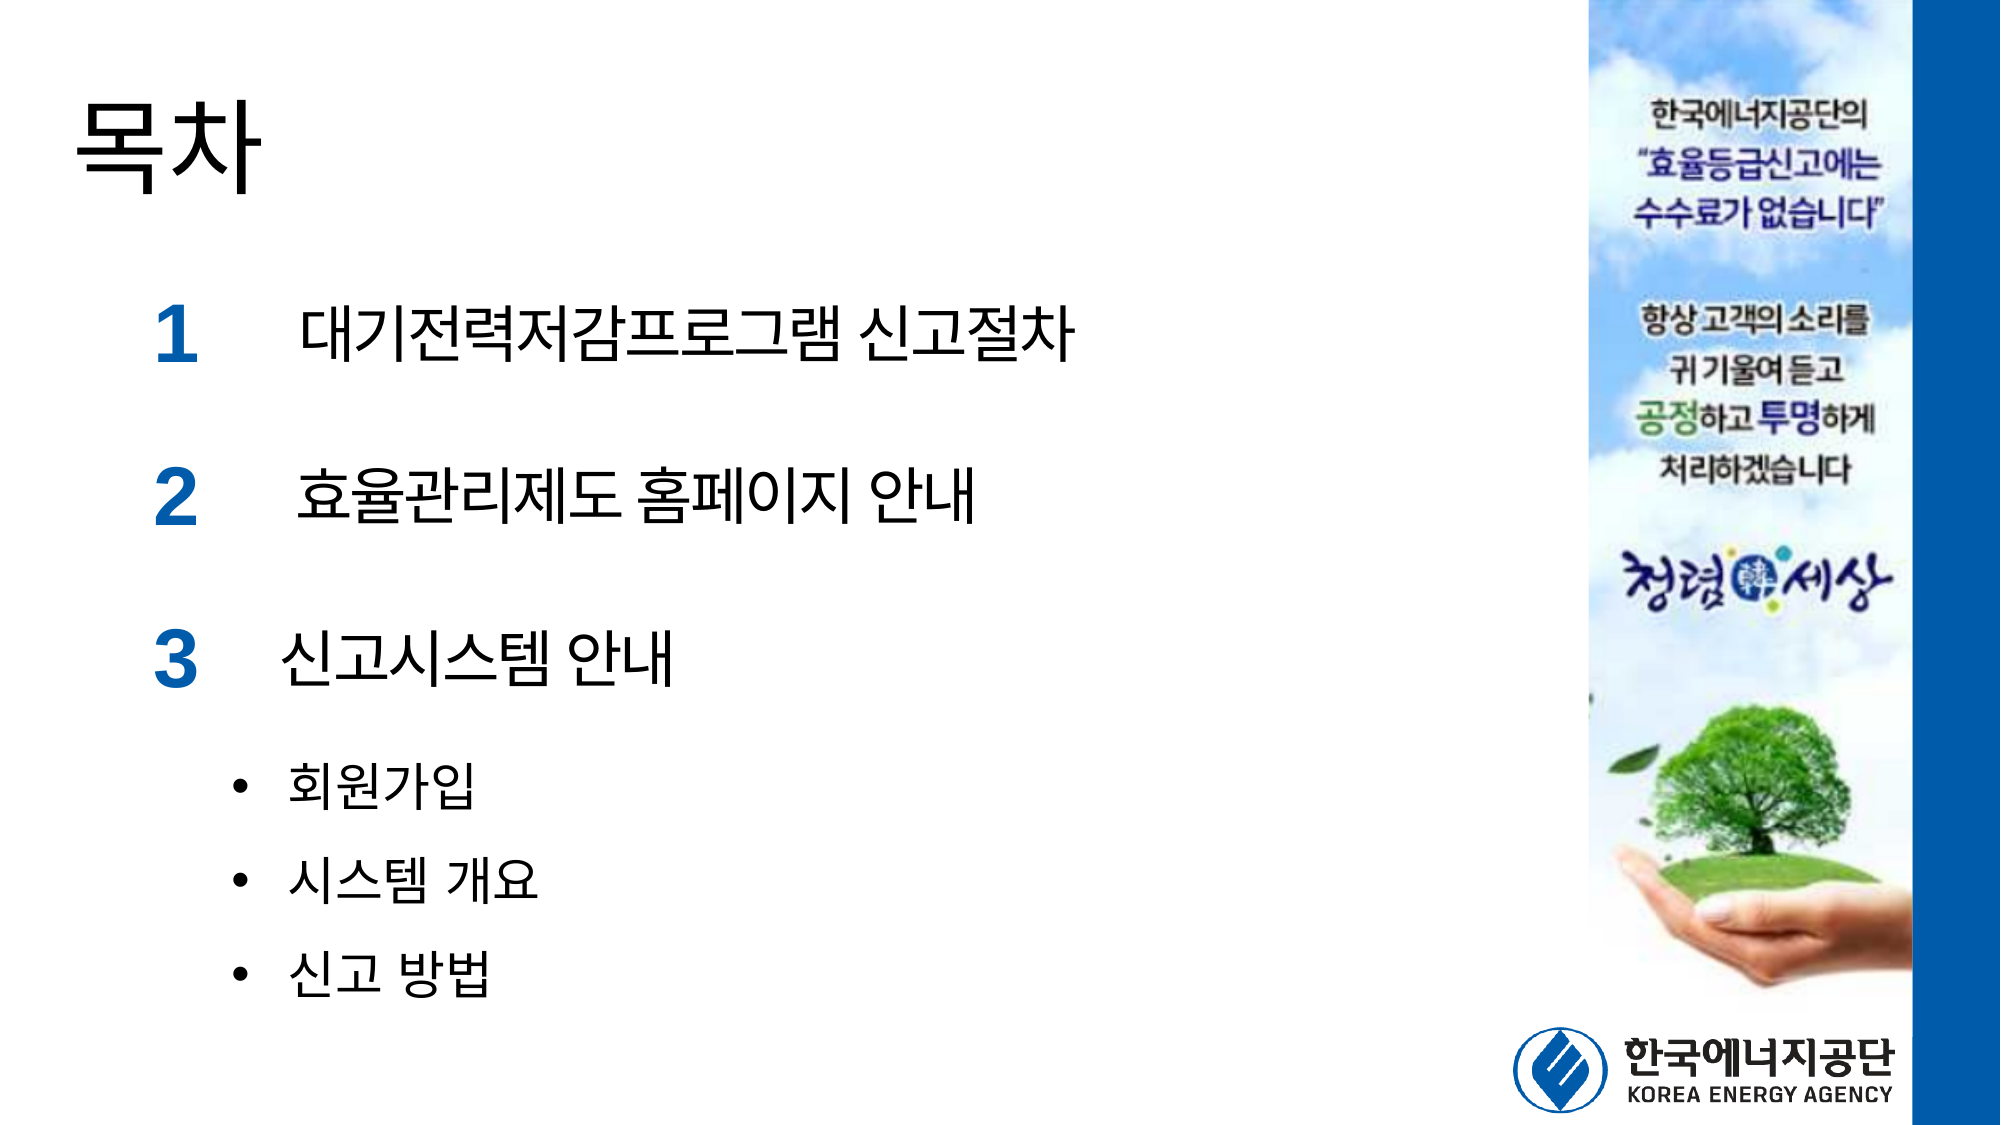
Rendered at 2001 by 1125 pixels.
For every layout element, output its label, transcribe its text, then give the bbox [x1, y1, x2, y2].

picture [1507, 0, 1913, 1117]
text_box 회원가입 시스템 개요 신고 방법 [216, 715, 928, 1012]
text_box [136, 271, 1133, 389]
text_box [136, 596, 714, 714]
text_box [136, 434, 1032, 552]
title 목차 [57, 44, 1588, 262]
text_box [1911, 0, 2000, 1125]
